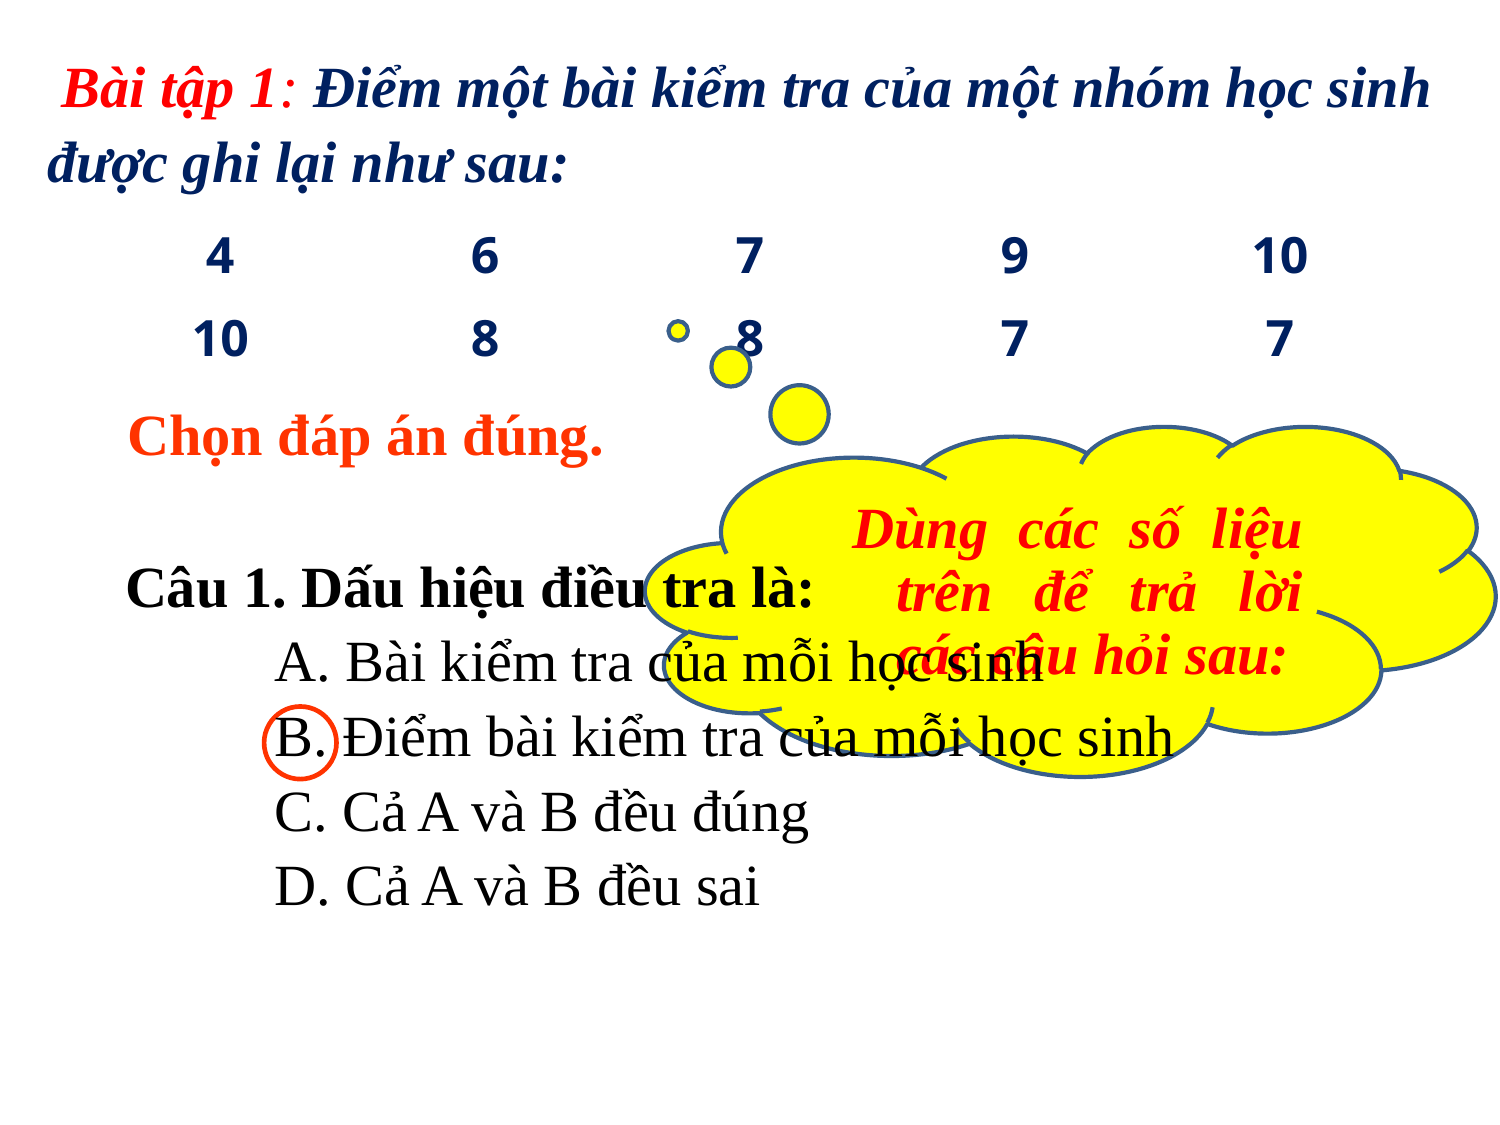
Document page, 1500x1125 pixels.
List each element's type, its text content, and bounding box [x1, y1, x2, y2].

list Bài tập 1: Điểm một bài kiểm tra của một nhóm học sinh được ghi lại như sau: [32, 50, 1475, 188]
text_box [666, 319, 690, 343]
table_header 6 [353, 212, 617, 296]
text_box Dùng các số liệu trên để trả lời các câu hỏi sau: [768, 383, 831, 446]
text_box Dùng các số liệu trên để trả lời các câu hỏi sau: [765, 424, 1423, 474]
table_cell 7 [883, 296, 1147, 379]
table_cell 10 [88, 296, 353, 379]
table_cell 8 [617, 296, 883, 379]
table_cell 7 [1147, 296, 1412, 379]
text_box Dùng các số liệu trên để trả lời các câu hỏi sau: [709, 345, 753, 389]
text_box Chọn đáp án đúng. [37, 397, 1500, 473]
table_header 10 [1147, 212, 1412, 296]
text_box Câu 1. Dấu hiệu điều tra là: A. Bài kiểm tra của mỗi học sinh B. Điểm bài kiểm tra của mỗi học sinh C. Cả A và B đều đúng D. Cả A và B đều sai [35, 474, 1500, 950]
table_header 7 [617, 212, 883, 296]
table_header 9 [883, 212, 1147, 296]
table_cell 8 [353, 296, 617, 379]
table_header 4 [88, 212, 353, 296]
